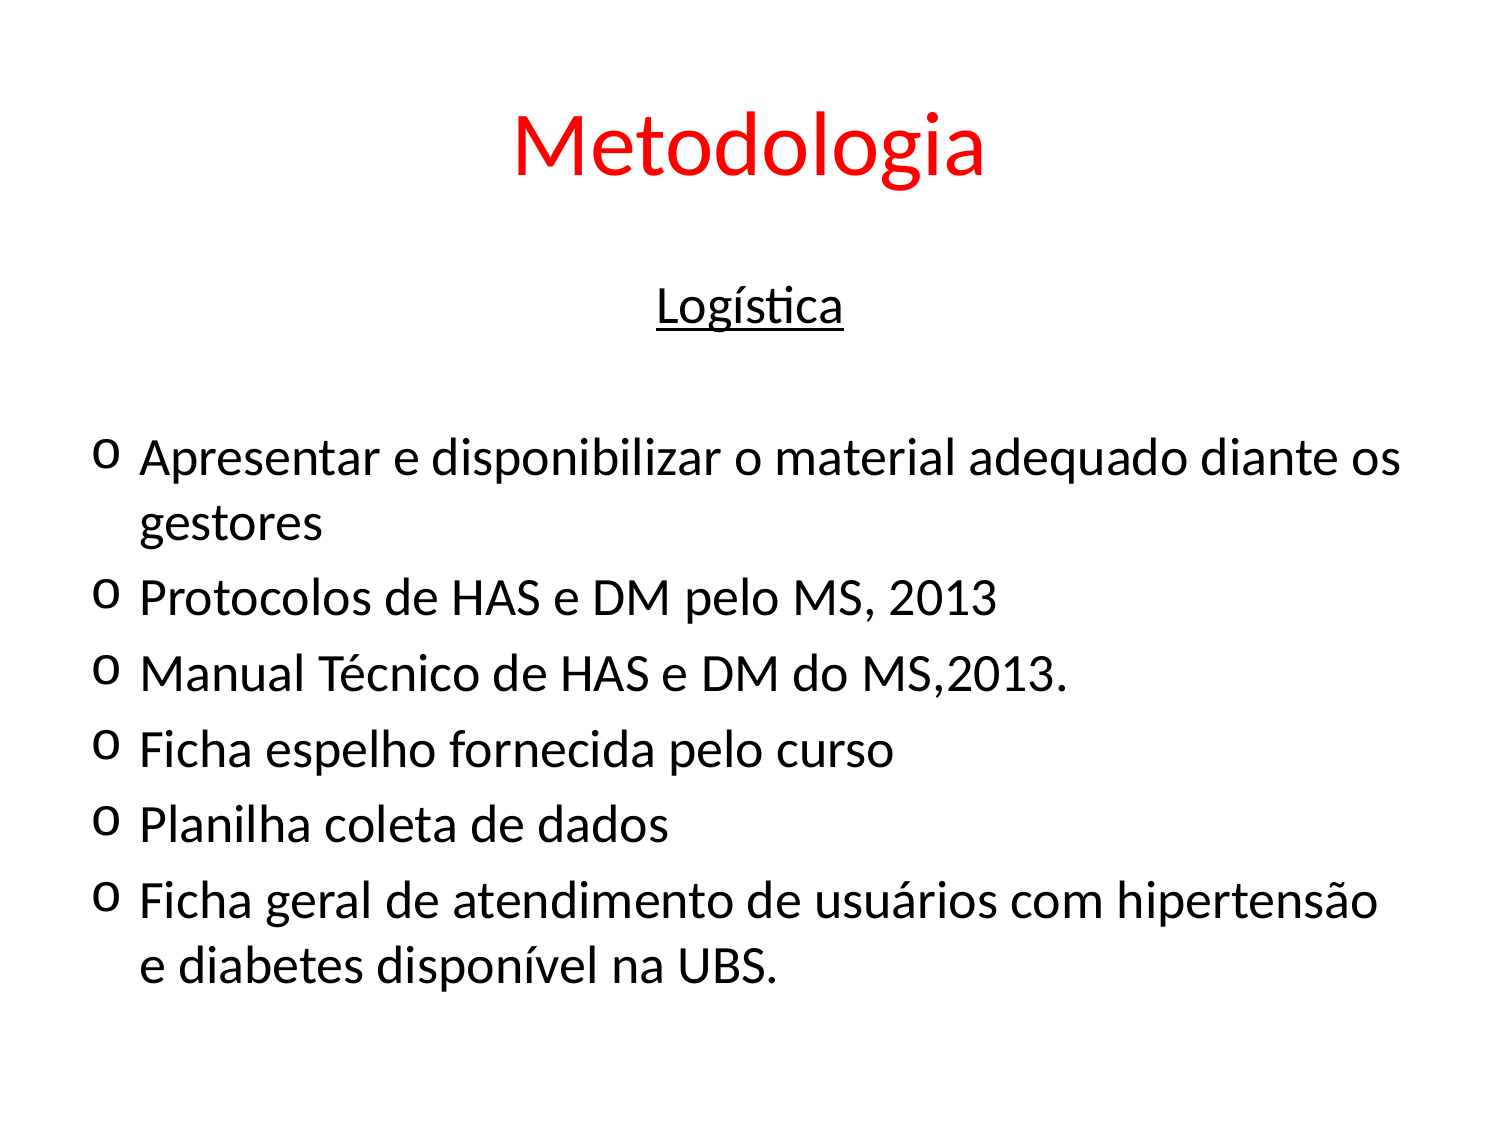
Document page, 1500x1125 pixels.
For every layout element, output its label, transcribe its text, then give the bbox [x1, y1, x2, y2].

title Metodologia [75, 45, 1425, 233]
list Logística Apresentar e disponibilizar o material adequado diante os gestores Protocolos de HAS e DM pelo MS, 2013 Manual Técnico de HAS e DM do MS,2013. Ficha espelho fornecida pelo curso Planilha coleta de dados Ficha geral de atendimento de usuários com hipertensão e diabetes disponível na UBS. [75, 262, 1425, 1005]
